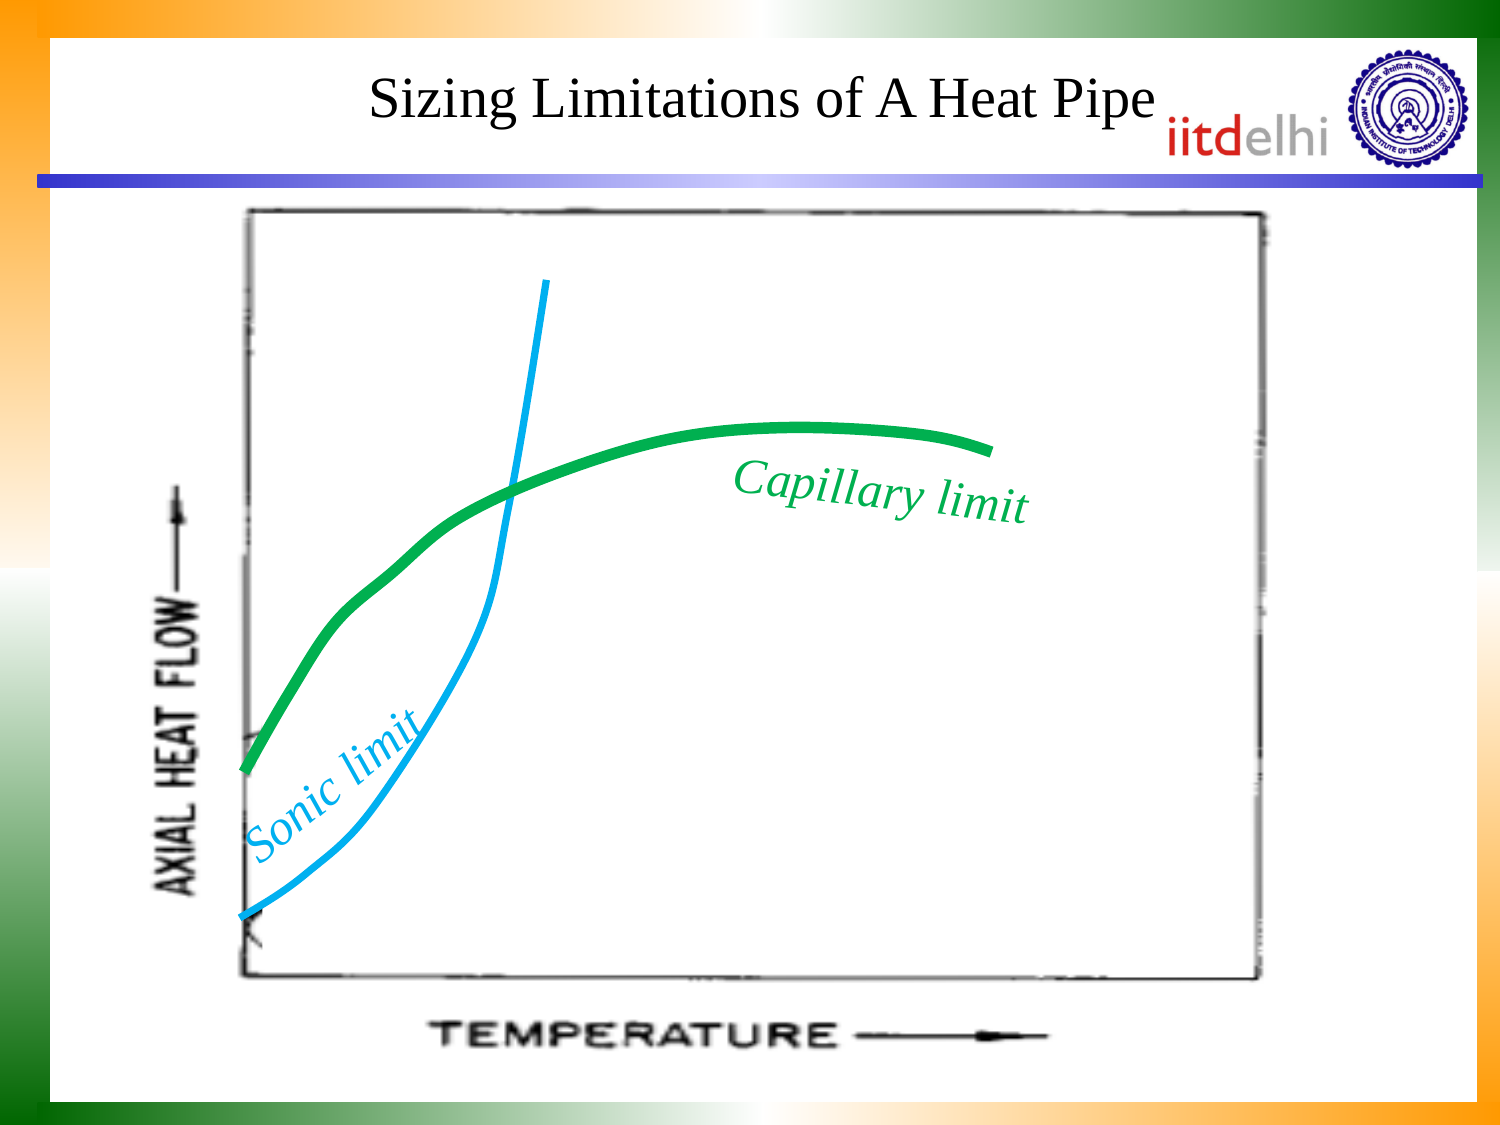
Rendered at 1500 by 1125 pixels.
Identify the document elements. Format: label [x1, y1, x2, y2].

text_box [0, 0, 1500, 1125]
